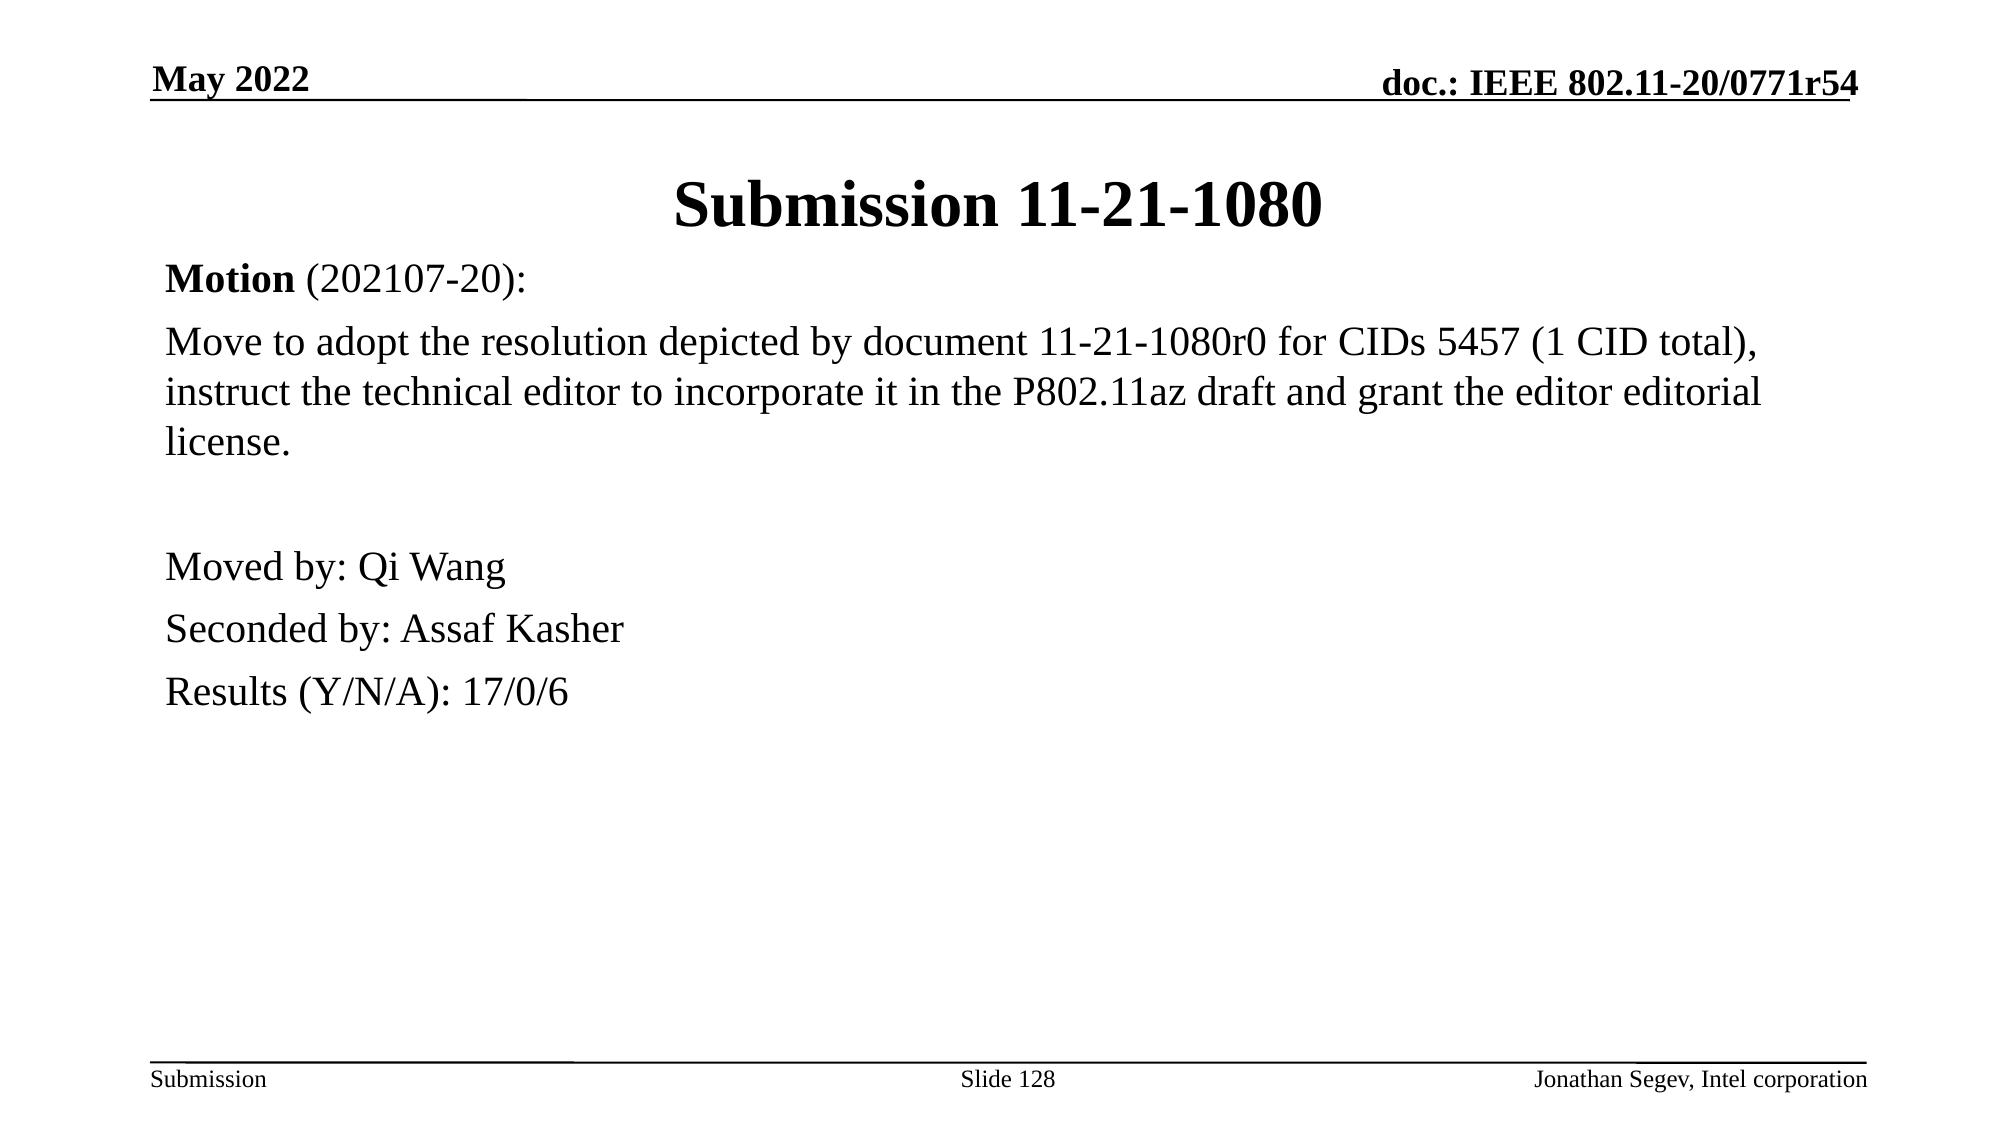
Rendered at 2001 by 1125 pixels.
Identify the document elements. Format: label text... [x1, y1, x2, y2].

list Motion (202107-20): Move to adopt the resolution depicted by document 11-21-1080r0 for CIDs 5457 (1 CID total), instruct the technical editor to incorporate it in the P802.11az draft and grant the editor editorial license. Moved by: Qi Wang Seconded by: Assaf Kasher Results (Y/N/A): 17/0/6 [149, 243, 1850, 1000]
slide_number Slide 128 [950, 1061, 1067, 1123]
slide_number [152, 54, 563, 100]
title Submission 11-21-1080 [149, 112, 1850, 243]
footer Jonathan Segev, Intel corporation [1171, 1061, 1869, 1093]
